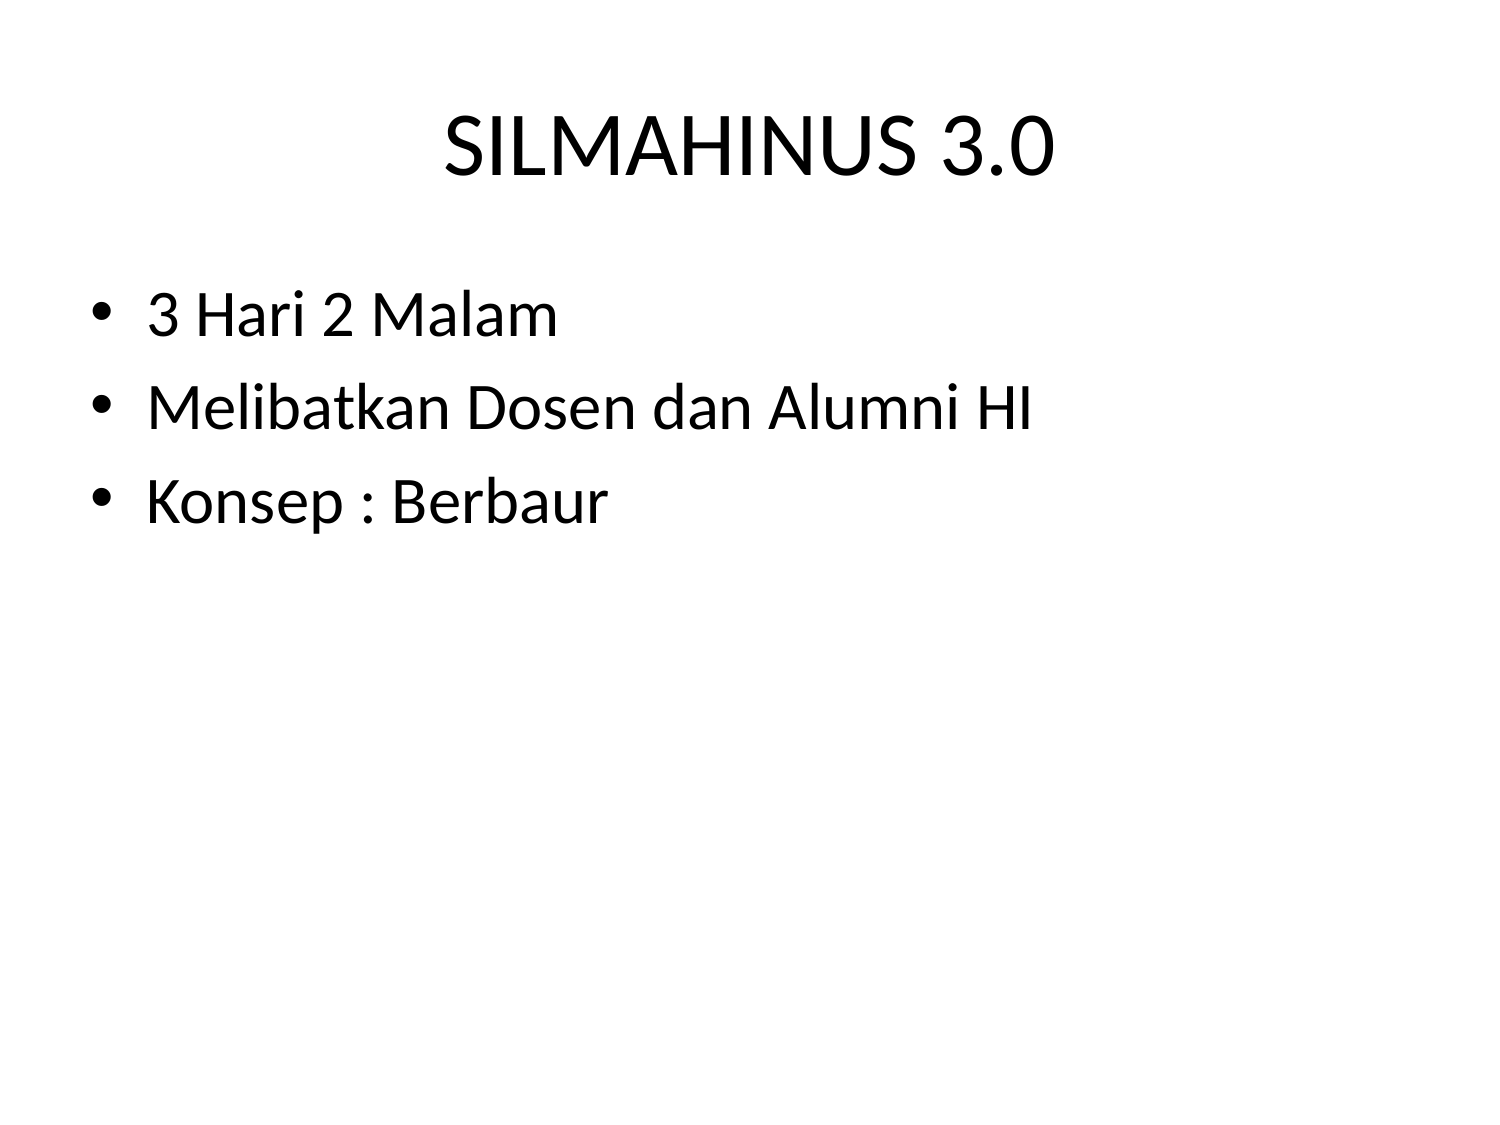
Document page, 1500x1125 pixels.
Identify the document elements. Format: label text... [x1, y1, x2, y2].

list 3 Hari 2 Malam Melibatkan Dosen dan Alumni HI Konsep : Berbaur [75, 262, 1425, 1005]
title SILMAHINUS 3.0 [75, 45, 1425, 233]
